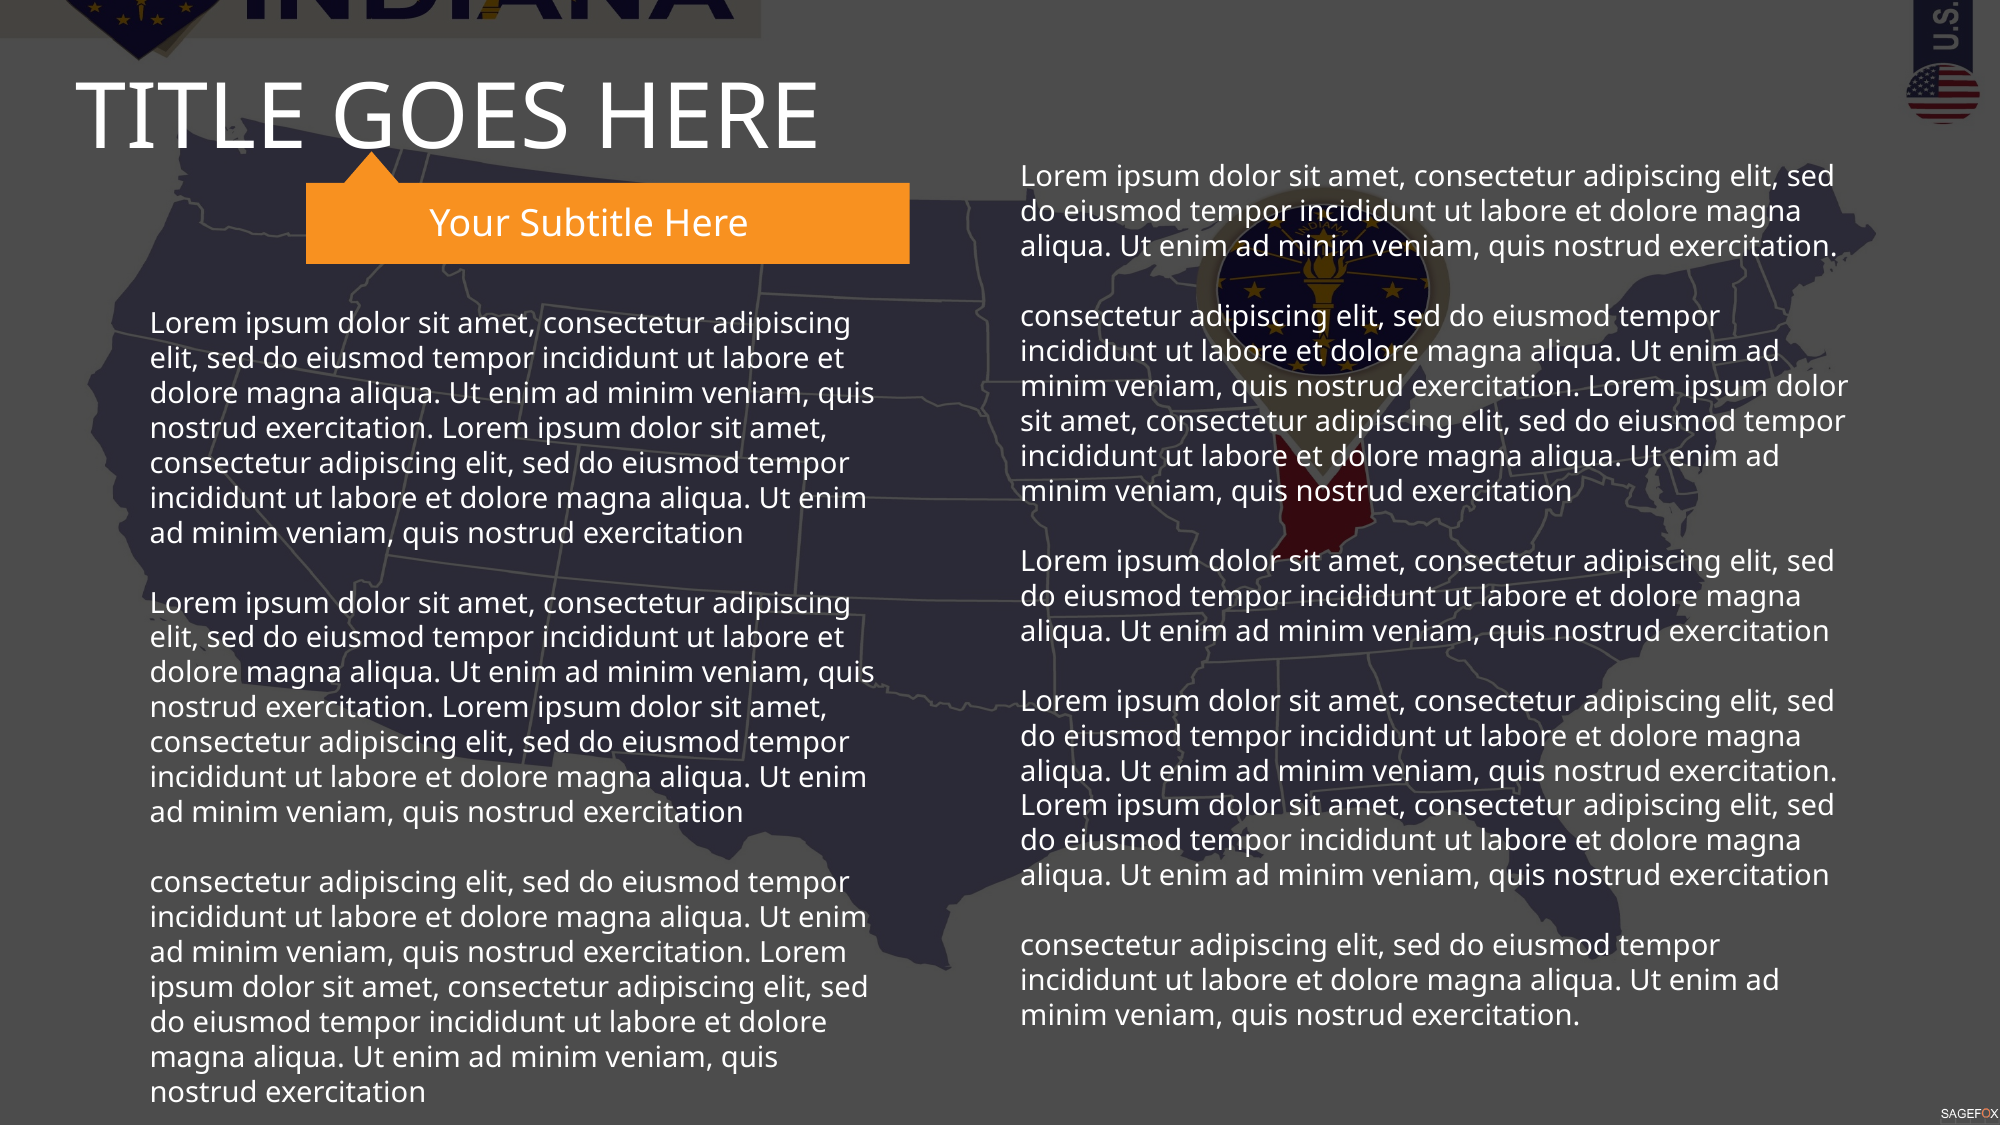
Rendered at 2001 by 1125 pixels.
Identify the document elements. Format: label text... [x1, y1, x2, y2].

text_box Lorem ipsum dolor sit amet, consectetur adipiscing elit, sed do eiusmod tempor incididunt ut labore et dolore magna aliqua. Ut enim ad minim veniam, quis nostrud exercitation. consectetur adipiscing elit, sed do eiusmod tempor incididunt ut labore et dolore magna aliqua. Ut enim ad minim veniam, quis nostrud exercitation. Lorem ipsum dolor sit amet, consectetur adipiscing elit, sed do eiusmod tempor incididunt ut labore et dolore magna aliqua. Ut enim ad minim veniam, quis nostrud exercitation Lorem ipsum dolor sit amet, consectetur adipiscing elit, sed do eiusmod tempor incididunt ut labore et dolore magna aliqua. Ut enim ad minim veniam, quis nostrud exercitation Lorem ipsum dolor sit amet, consectetur adipiscing elit, sed do eiusmod tempor incididunt ut labore et dolore magna aliqua. Ut enim ad minim veniam, quis nostrud exercitation. Lorem ipsum dolor sit amet, consectetur adipiscing elit, sed do eiusmod tempor incididunt ut labore et dolore magna aliqua. Ut enim ad minim veniam, quis nostrud exercitation consectetur adipiscing elit, sed do eiusmod tempor incididunt ut labore et dolore magna aliqua. Ut enim ad minim veniam, quis nostrud exercitation. [1005, 150, 1876, 1039]
picture [0, 0, 2001, 1125]
text_box TITLE GOES HERE [60, 49, 965, 175]
text_box Lorem ipsum dolor sit amet, consectetur adipiscing elit, sed do eiusmod tempor incididunt ut labore et dolore magna aliqua. Ut enim ad minim veniam, quis nostrud exercitation. Lorem ipsum dolor sit amet, consectetur adipiscing elit, sed do eiusmod tempor incididunt ut labore et dolore magna aliqua. Ut enim ad minim veniam, quis nostrud exercitation Lorem ipsum dolor sit amet, consectetur adipiscing elit, sed do eiusmod tempor incididunt ut labore et dolore magna aliqua. Ut enim ad minim veniam, quis nostrud exercitation. Lorem ipsum dolor sit amet, consectetur adipiscing elit, sed do eiusmod tempor incididunt ut labore et dolore magna aliqua. Ut enim ad minim veniam, quis nostrud exercitation consectetur adipiscing elit, sed do eiusmod tempor incididunt ut labore et dolore magna aliqua. Ut enim ad minim veniam, quis nostrud exercitation. Lorem ipsum dolor sit amet, consectetur adipiscing elit, sed do eiusmod tempor incididunt ut labore et dolore magna aliqua. Ut enim ad minim veniam, quis nostrud exercitation [134, 296, 897, 1125]
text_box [306, 151, 910, 264]
